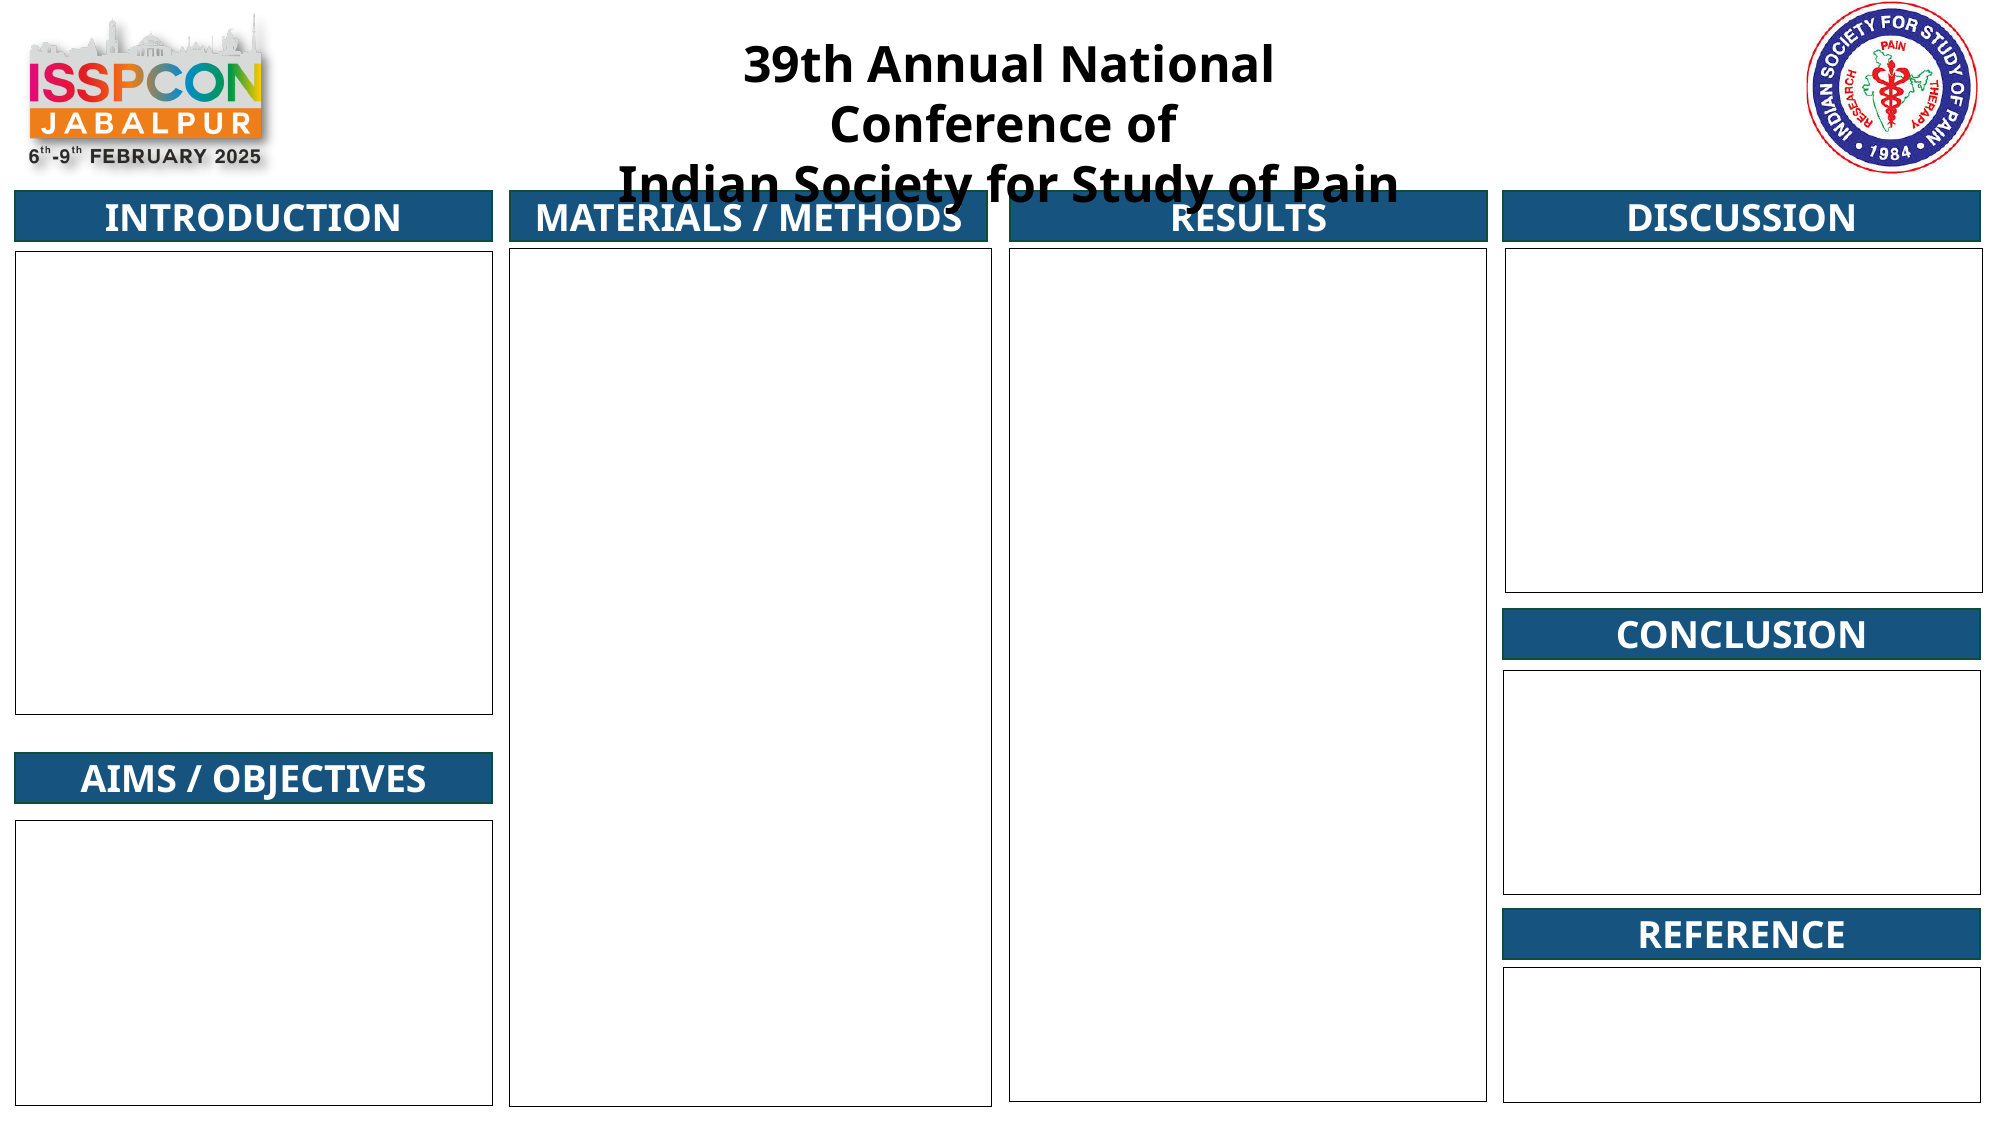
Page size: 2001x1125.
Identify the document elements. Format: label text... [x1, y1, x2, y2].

text_box [15, 251, 493, 715]
text_box [1503, 670, 1981, 895]
text_box RESULTS [1009, 190, 1488, 242]
text_box [1505, 248, 1983, 593]
text_box DISCUSSION [1502, 190, 1981, 242]
text_box [1009, 248, 1487, 1102]
text_box INTRODUCTION [14, 190, 493, 242]
text_box CONCLUSION [1502, 608, 1981, 660]
text_box [15, 820, 493, 1106]
picture [19, 3, 282, 184]
text_box MATERIALS / METHODS [509, 190, 988, 242]
picture [1806, 0, 1981, 177]
text_box [509, 248, 992, 1107]
text_box [1503, 967, 1981, 1103]
text_box 39th Annual National Conference of Indian Society for Study of Pain [586, 25, 1433, 221]
text_box REFERENCE [1502, 908, 1981, 960]
text_box AIMS / OBJECTIVES [14, 752, 493, 804]
